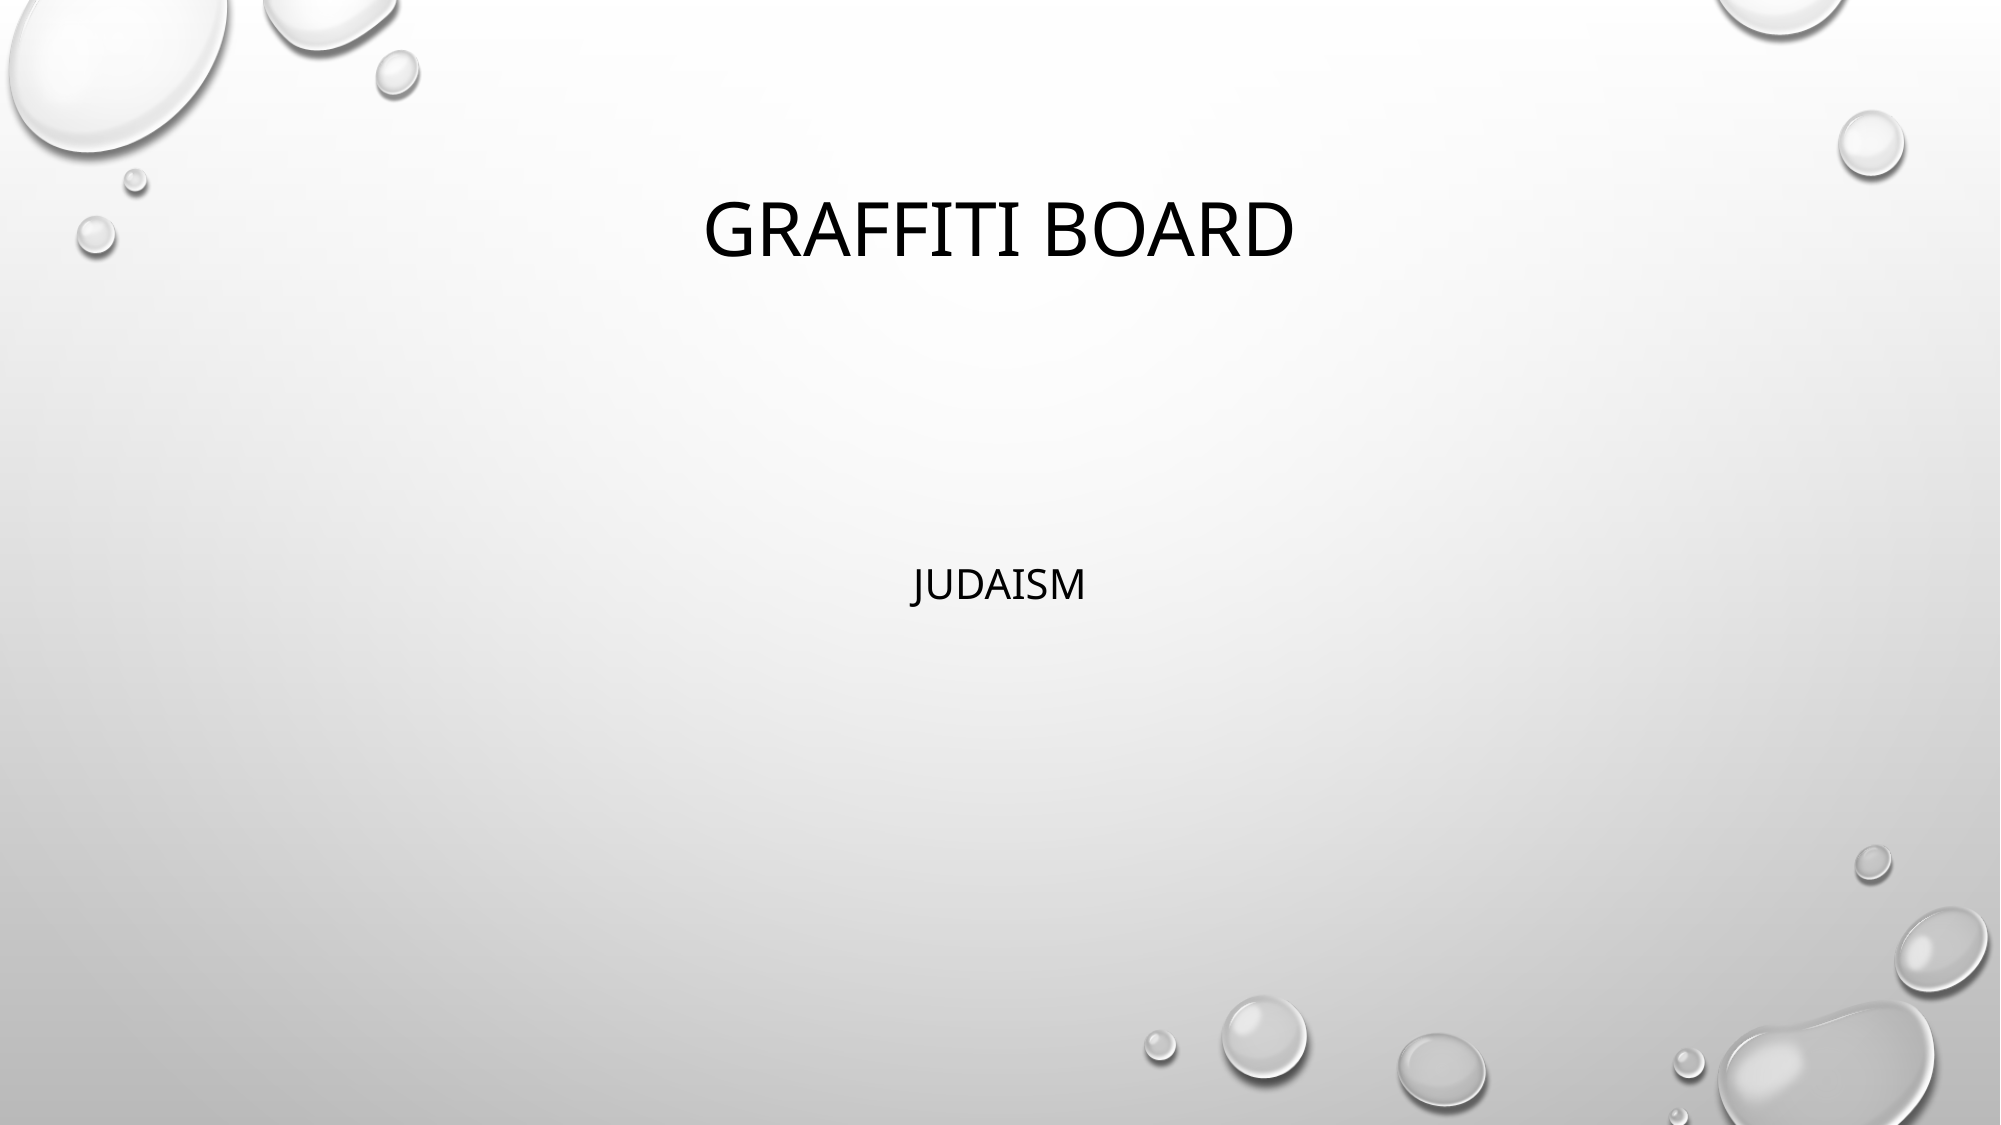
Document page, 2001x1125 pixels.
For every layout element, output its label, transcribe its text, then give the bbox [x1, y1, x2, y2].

title GRAFFITI Board [149, 101, 1851, 364]
picture [0, 0, 2000, 1125]
list Judaism [149, 388, 1850, 950]
